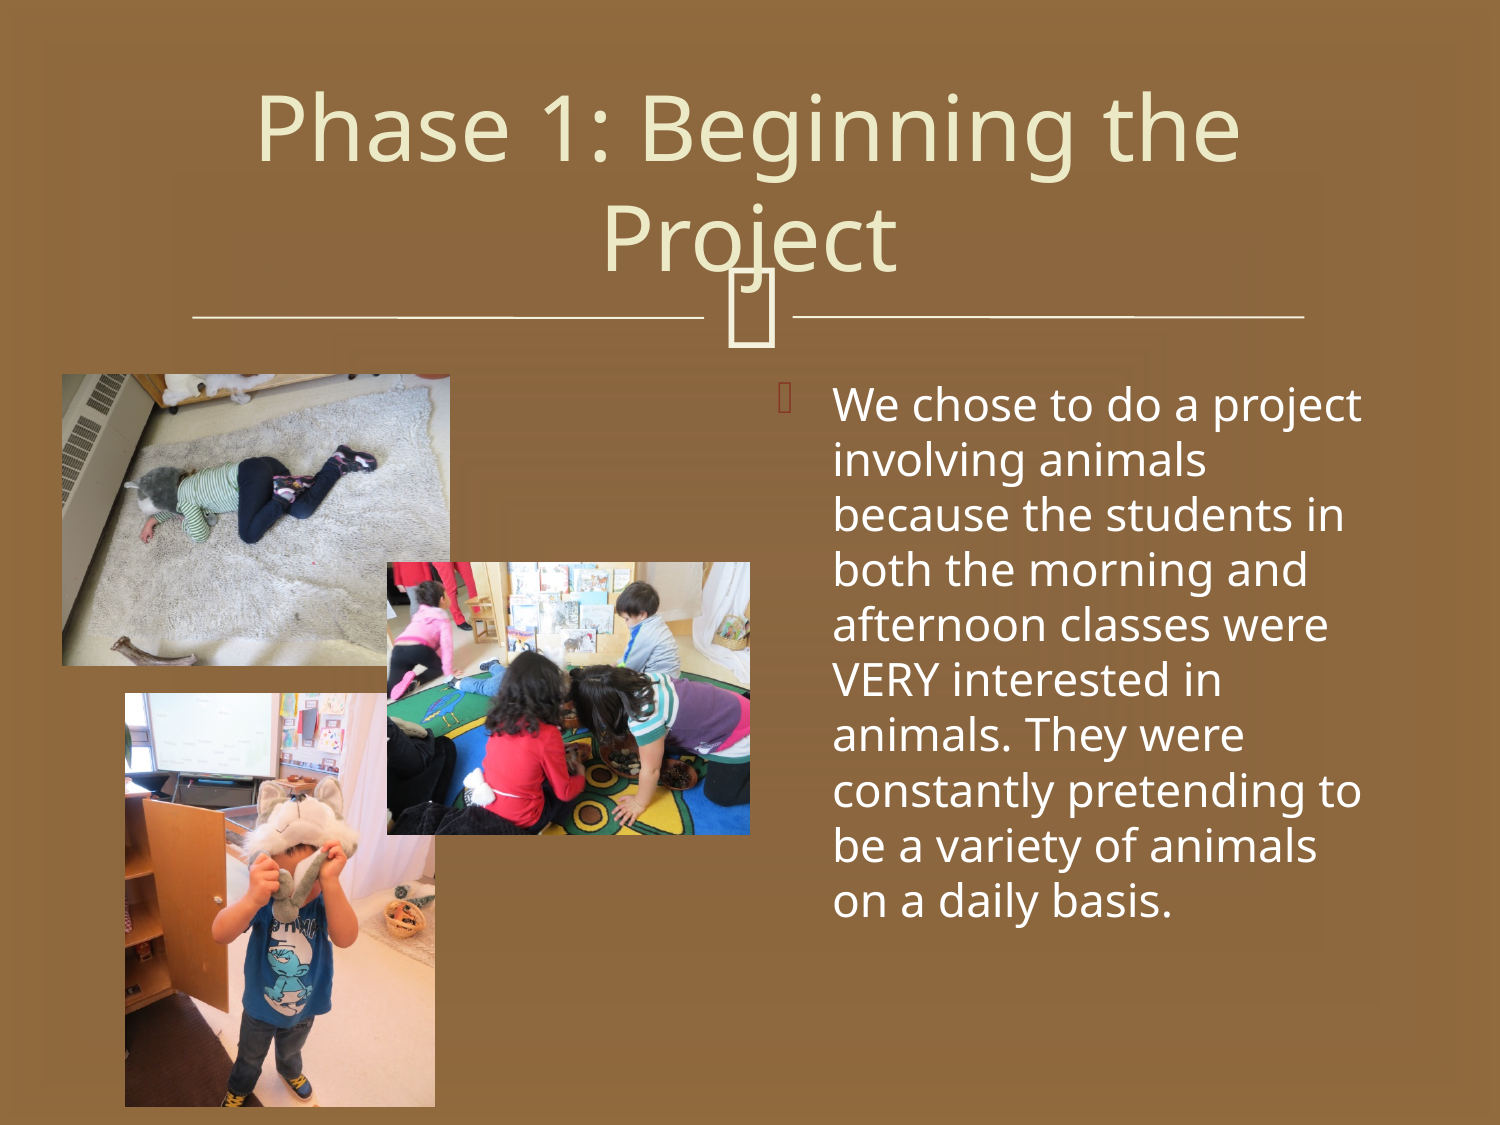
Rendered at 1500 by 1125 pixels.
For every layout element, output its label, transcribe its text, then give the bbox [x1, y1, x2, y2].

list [61, 374, 451, 667]
title Phase 1: Beginning the Project [112, 93, 1386, 267]
list We chose to do a project involving animals because the students in both the morning and afternoon classes were VERY interested in animals. They were constantly pretending to be a variety of animals on a daily basis. [761, 367, 1386, 1004]
picture [124, 561, 751, 1107]
